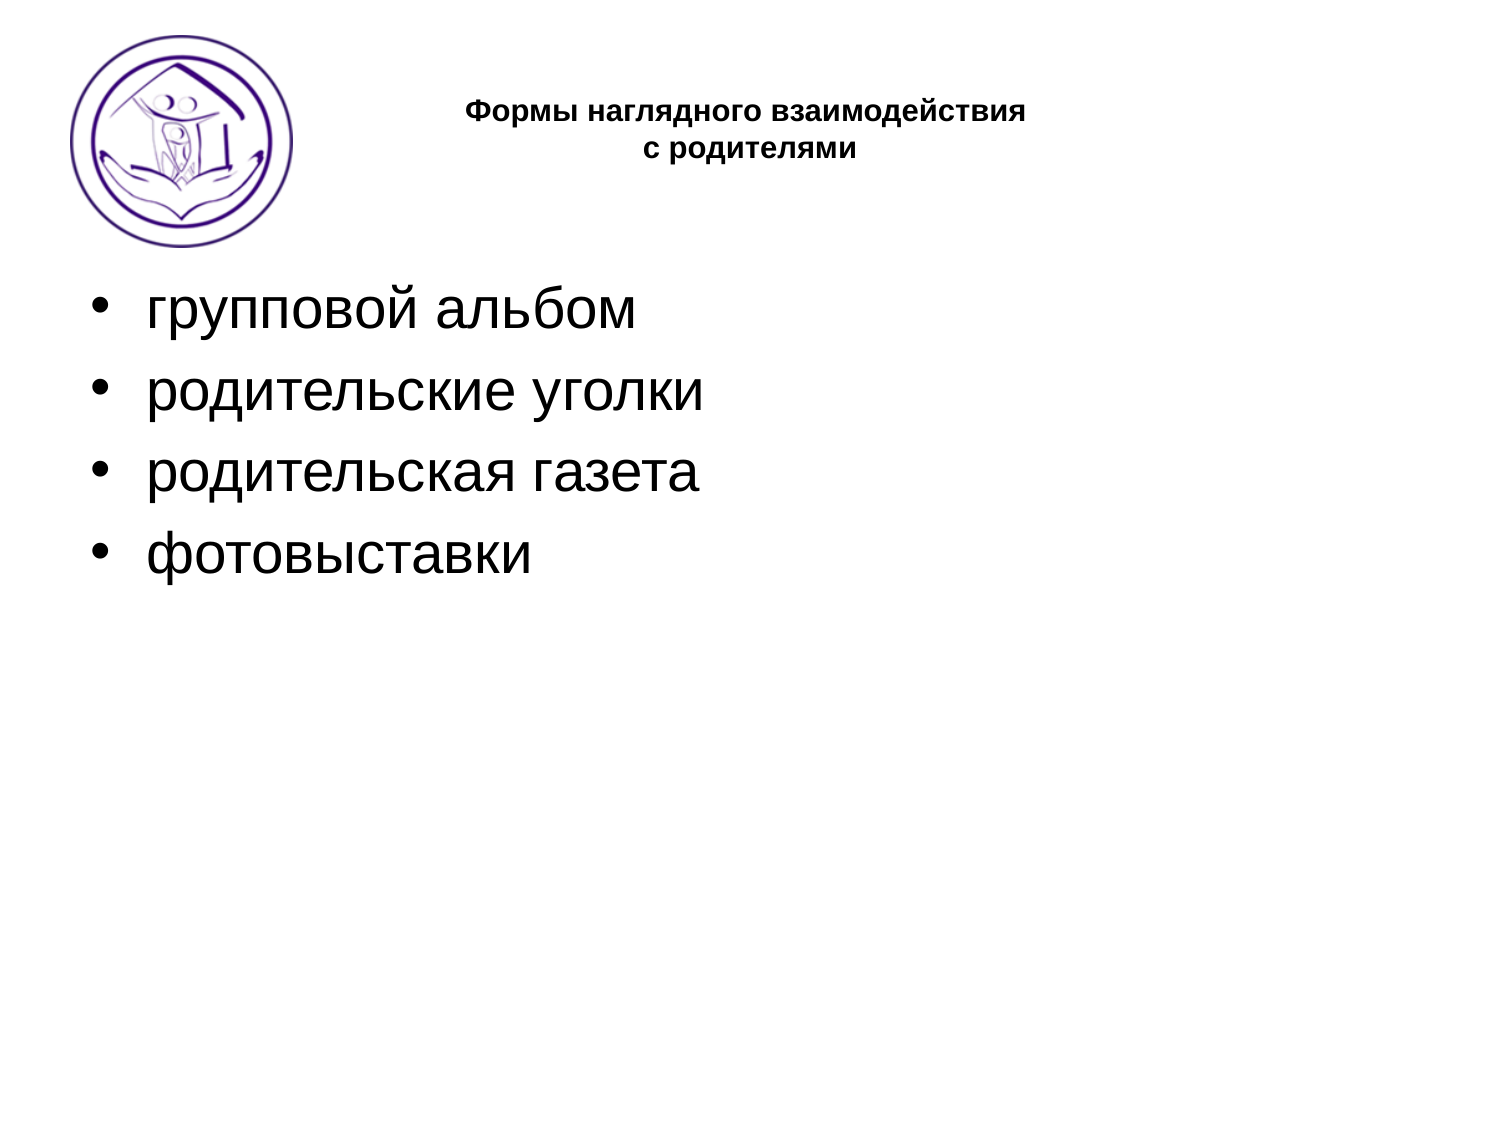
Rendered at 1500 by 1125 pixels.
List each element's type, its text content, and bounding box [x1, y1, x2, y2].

picture [70, 34, 293, 248]
title Формы наглядного взаимодействия с родителями [296, 45, 1425, 233]
list групповой альбом родительские уголки родительская газета фотовыставки [75, 262, 1425, 1005]
